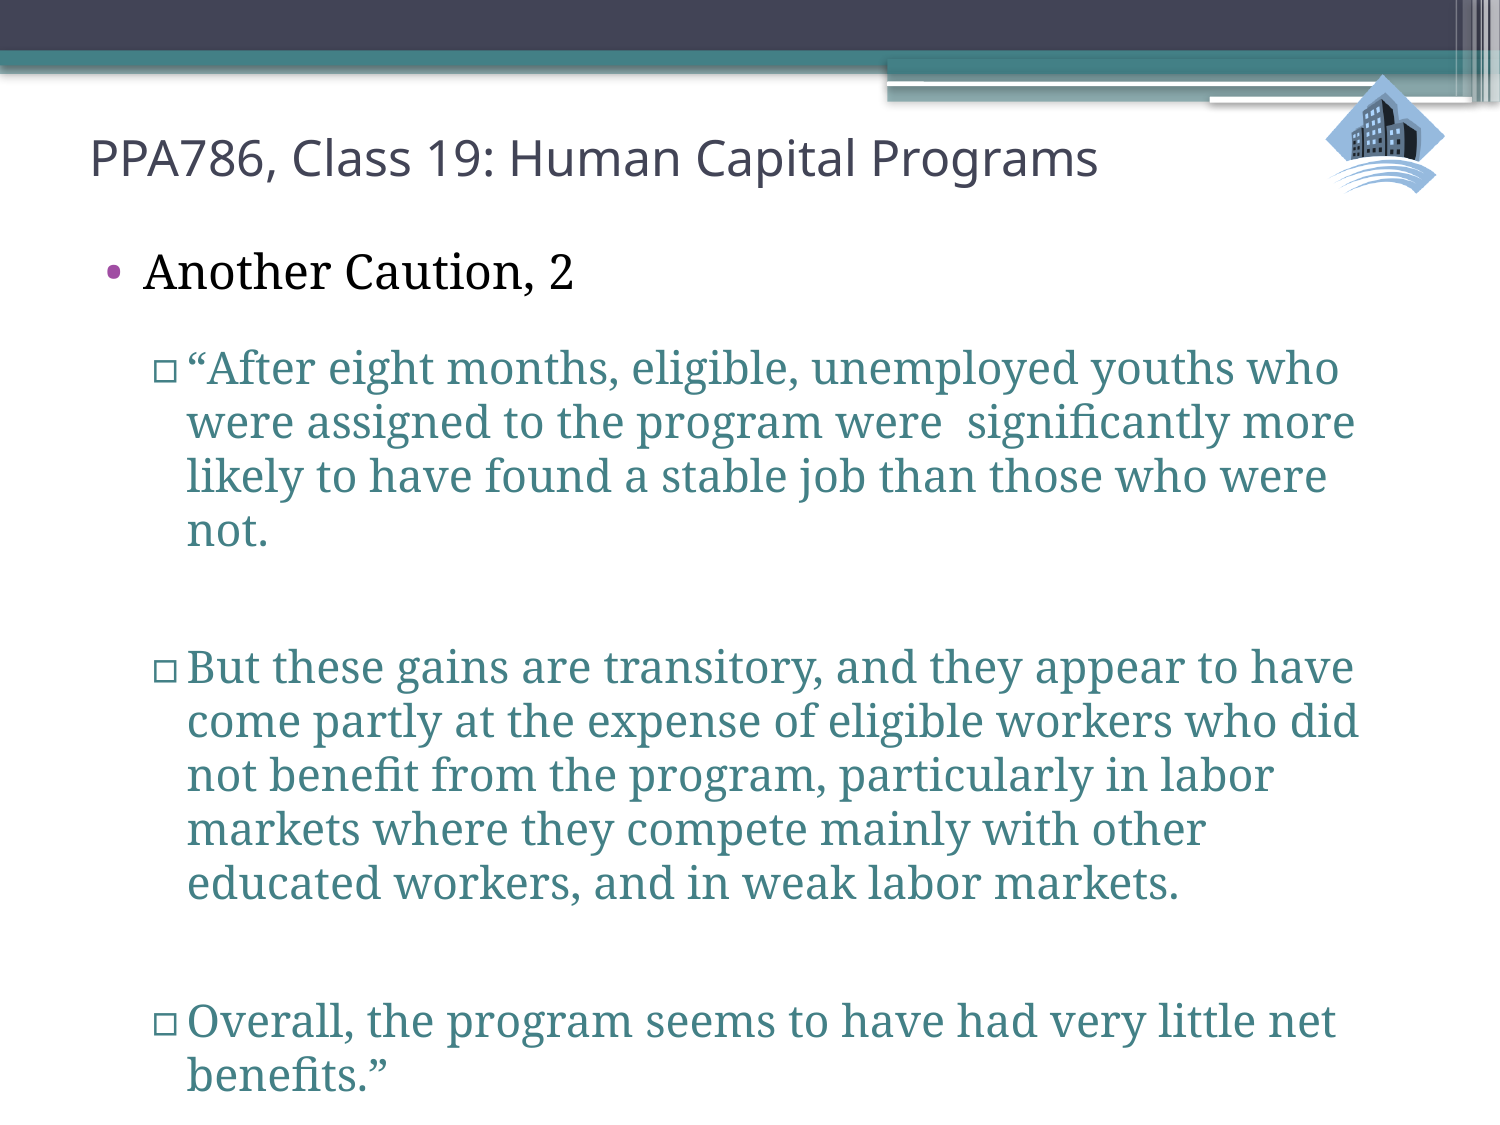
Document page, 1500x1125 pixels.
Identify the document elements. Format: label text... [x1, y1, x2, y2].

title PPA786, Class 19: Human Capital Programs [75, 112, 1319, 200]
list Another Caution, 2 “After eight months, eligible, unemployed youths who were assigned to the program were significantly more likely to have found a stable job than those who were not. But these gains are transitory, and they appear to have come partly at the expense of eligible workers who did not benefit from the program, particularly in labor markets where they compete mainly with other educated workers, and in weak labor markets. Overall, the program seems to have had very little net benefits.” [75, 233, 1425, 1113]
picture [1324, 74, 1445, 194]
